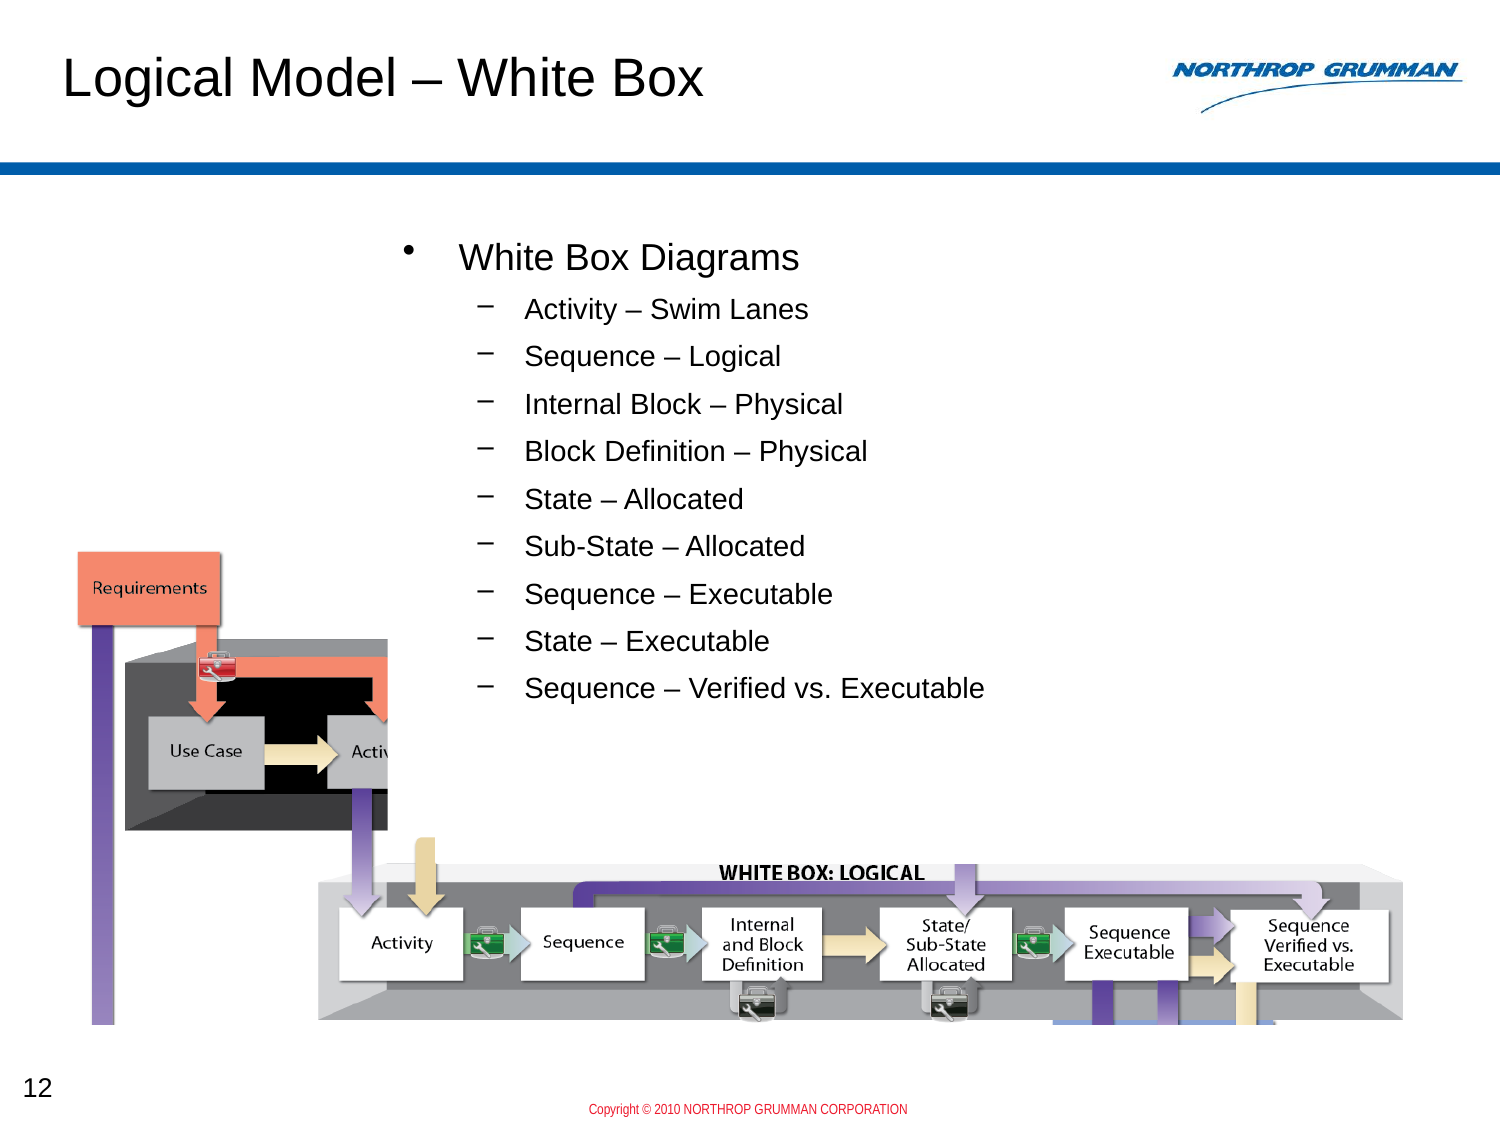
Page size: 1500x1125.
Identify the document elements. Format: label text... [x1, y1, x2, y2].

picture [74, 549, 1413, 1026]
slide_number 12 [0, 1062, 76, 1125]
picture [1153, 46, 1480, 124]
list White Box Diagrams Activity – Swim Lanes Sequence – Logical Internal Block – Physical Block Definition – Physical State – Allocated Sub-State – Allocated Sequence – Executable State – Executable Sequence – Verified vs. Executable [387, 224, 1026, 548]
title Logical Model – White Box [47, 5, 1149, 144]
